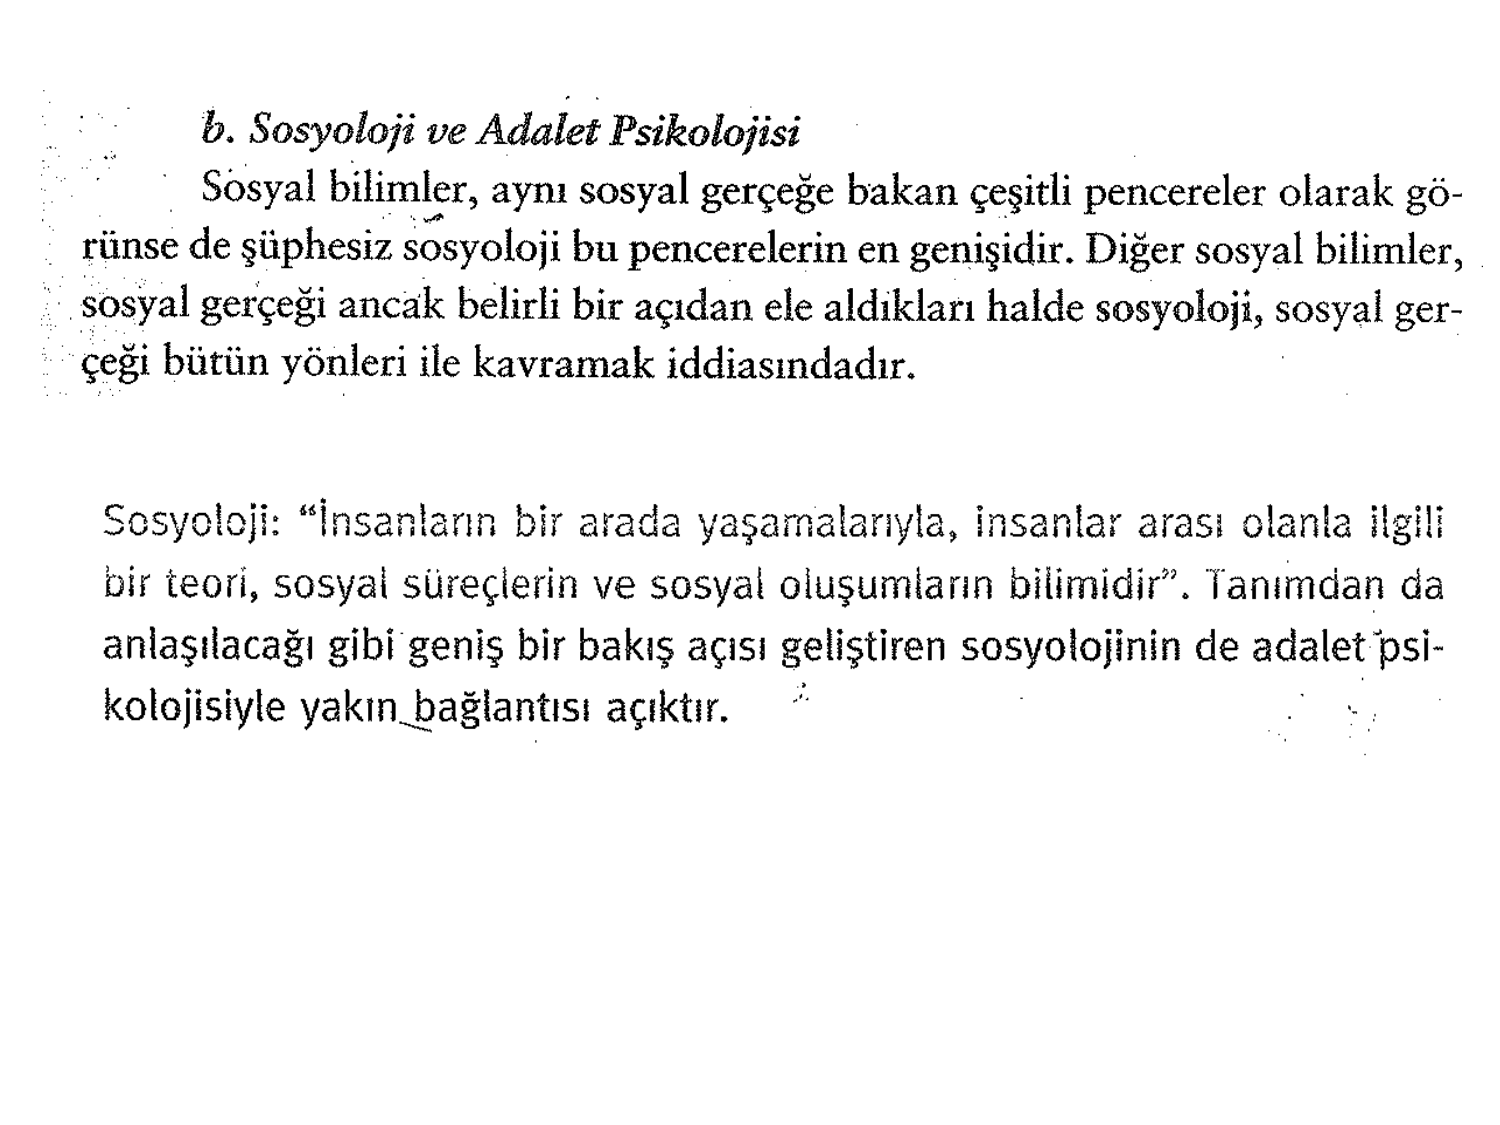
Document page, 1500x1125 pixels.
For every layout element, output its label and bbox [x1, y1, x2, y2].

picture [88, 472, 1483, 764]
picture [41, 89, 1483, 396]
